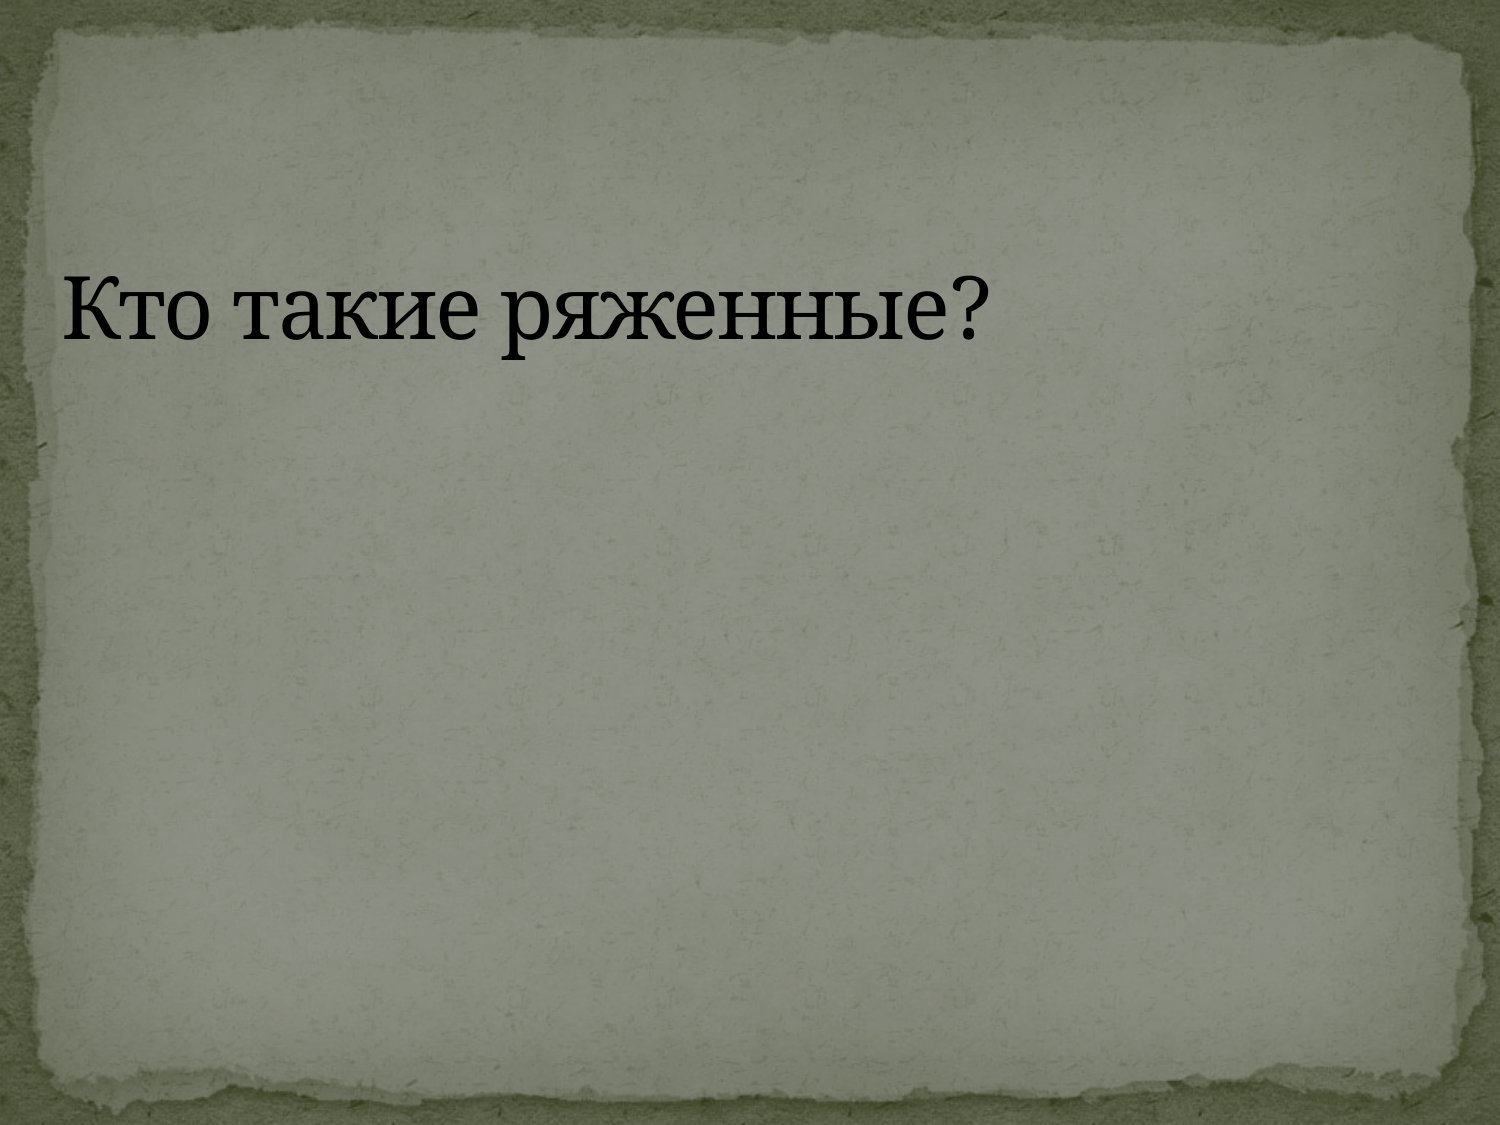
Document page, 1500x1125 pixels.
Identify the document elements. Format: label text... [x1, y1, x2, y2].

title Кто такие ряженные? [46, 164, 1397, 365]
